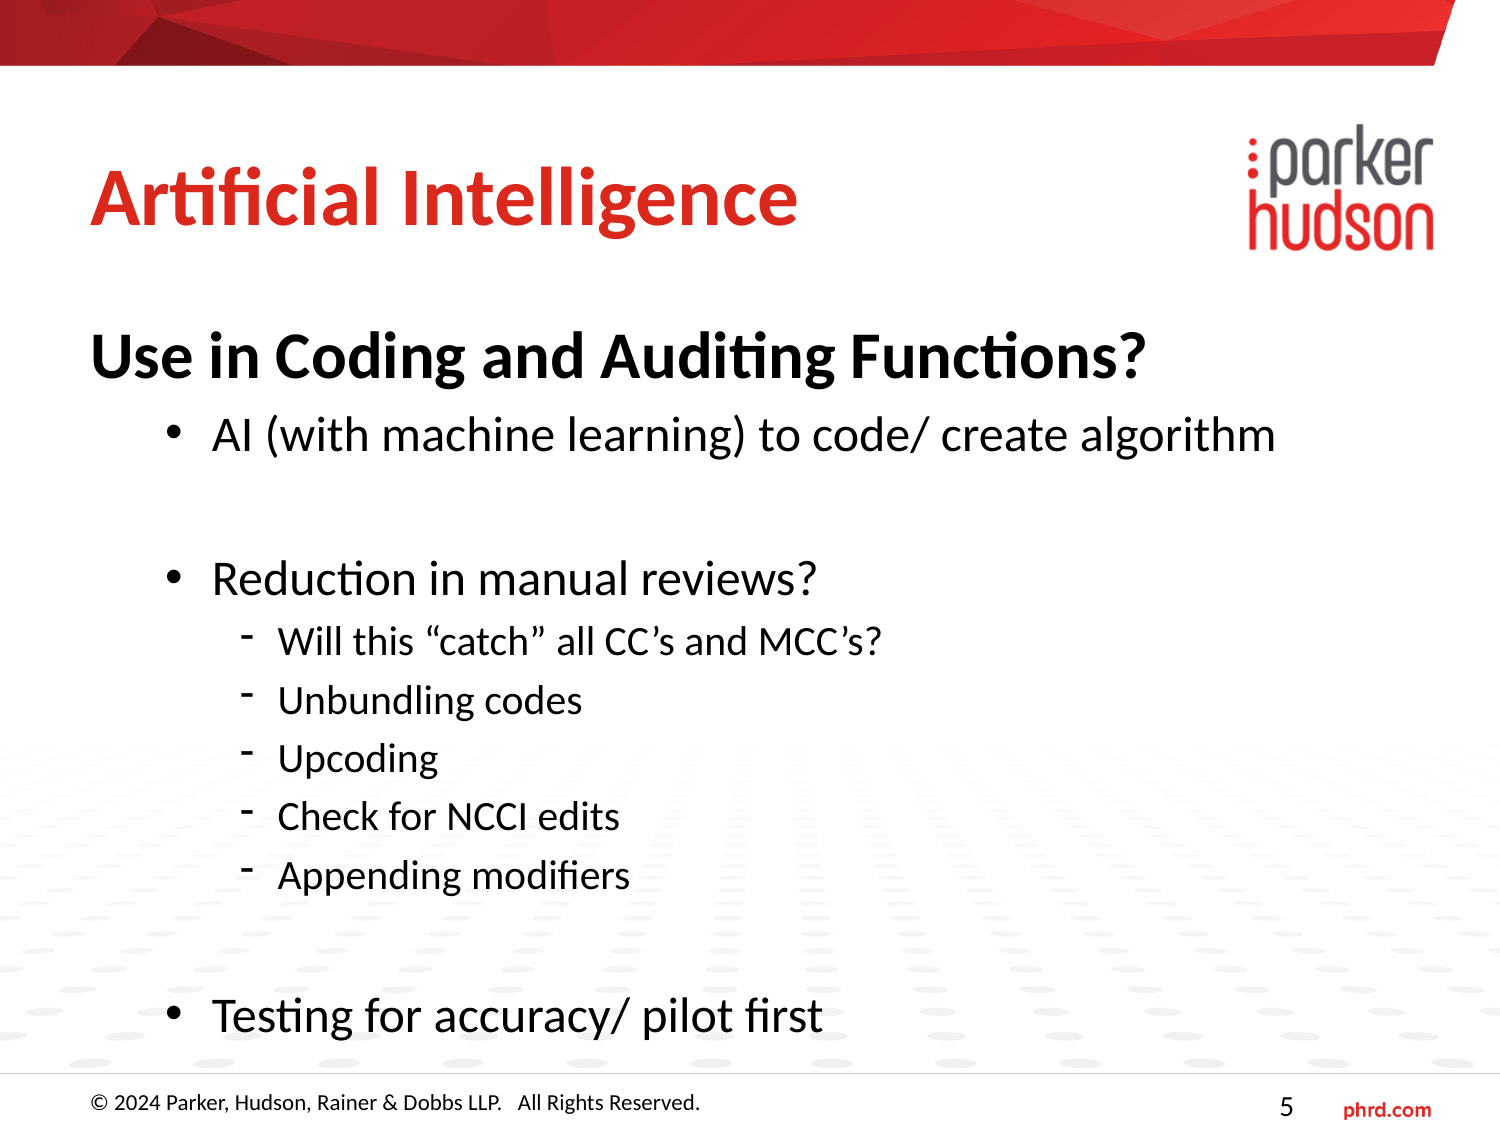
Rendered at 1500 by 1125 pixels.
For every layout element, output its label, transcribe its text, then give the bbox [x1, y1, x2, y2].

list Use in Coding and Auditing Functions? AI (with machine learning) to code/ create algorithm Reduction in manual reviews? Will this “catch” all CC’s and MCC’s? Unbundling codes Upcoding Check for NCCI edits Appending modifiers Testing for accuracy/ pilot first [75, 303, 1425, 1047]
title Artificial Intelligence [75, 98, 1162, 286]
footer © 2024 Parker, Hudson, Rainer & Dobbs LLP. All Rights Reserved. [75, 1079, 738, 1125]
picture [0, 0, 1500, 1125]
slide_number 5 [1161, 1079, 1310, 1125]
